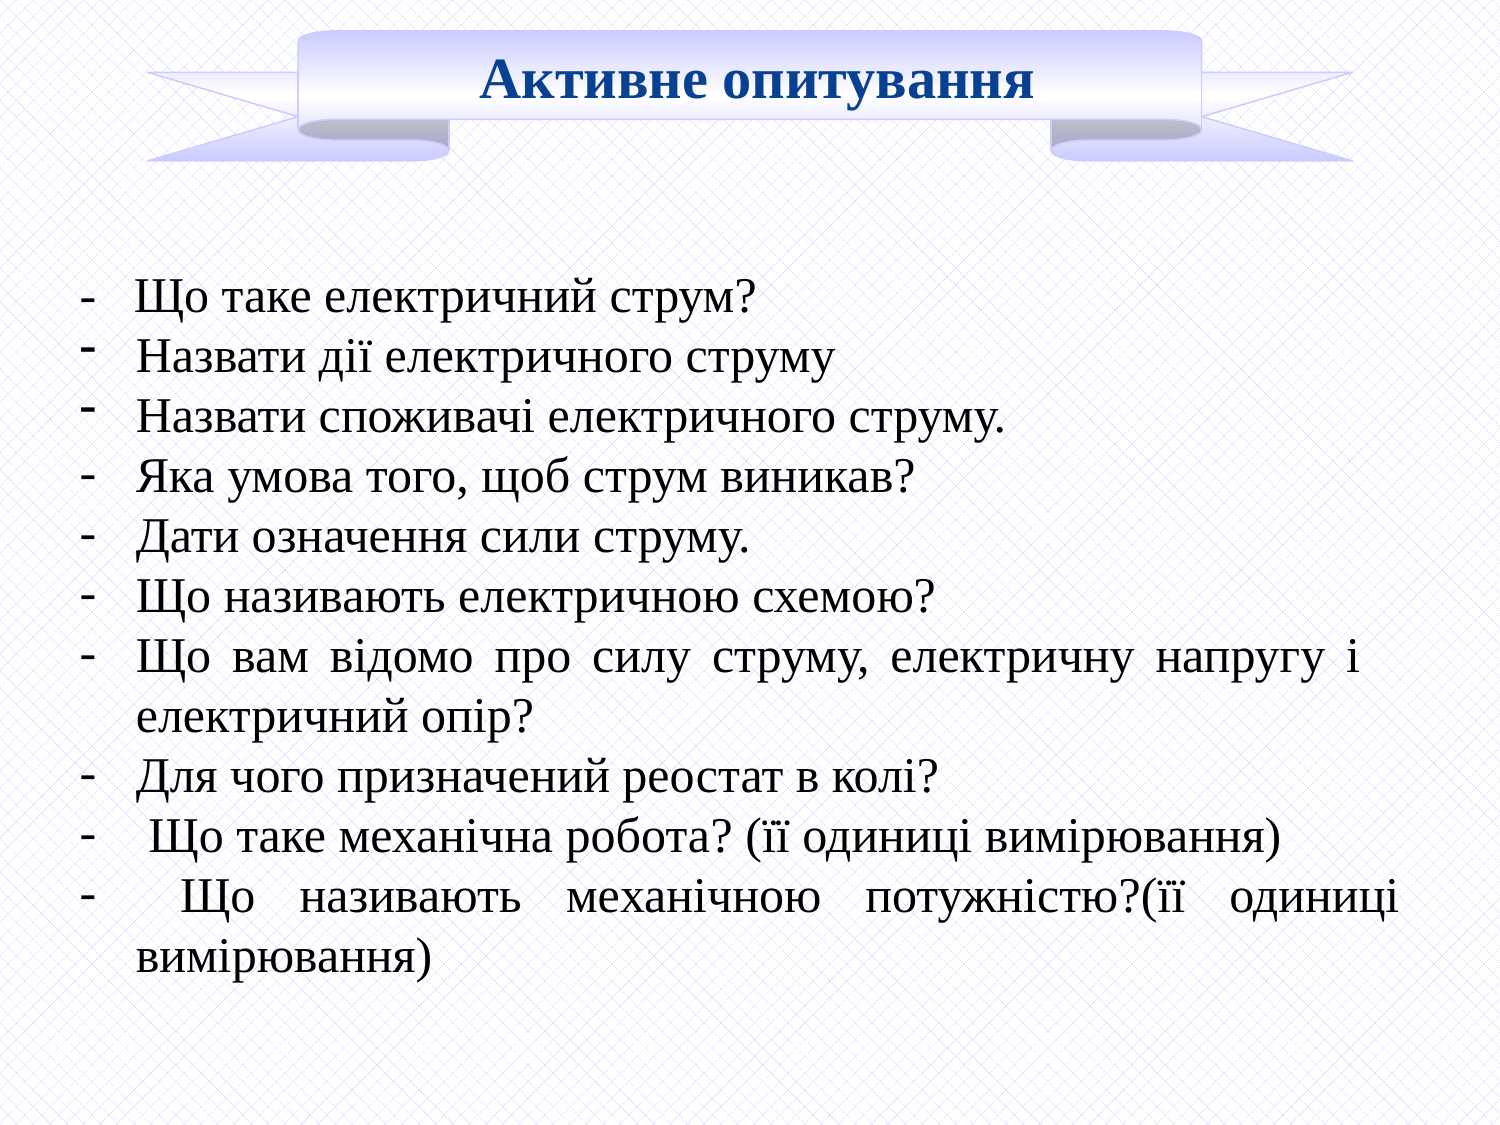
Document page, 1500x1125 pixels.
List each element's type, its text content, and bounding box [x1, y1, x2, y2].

text_box Активне опитування [147, 30, 1353, 161]
text_box [167, 830, 1349, 896]
text_box - Що таке електричний струм? Назвати дії електричного струму Назвати споживачі електричного струму. Яка умова того, щоб струм виникав? Дати означення сили струму. Що називають електричною схемою? Що вам відомо про силу струму, електричну напругу і електричний опір? Для чого призначений реостат в колі? Що таке механічна робота? (її одиниці вимірювання) Що називають механічною потужністю?(її одиниці вимірювання) [64, 255, 1459, 1051]
text_box [64, 302, 1353, 378]
text_box [706, 532, 794, 588]
